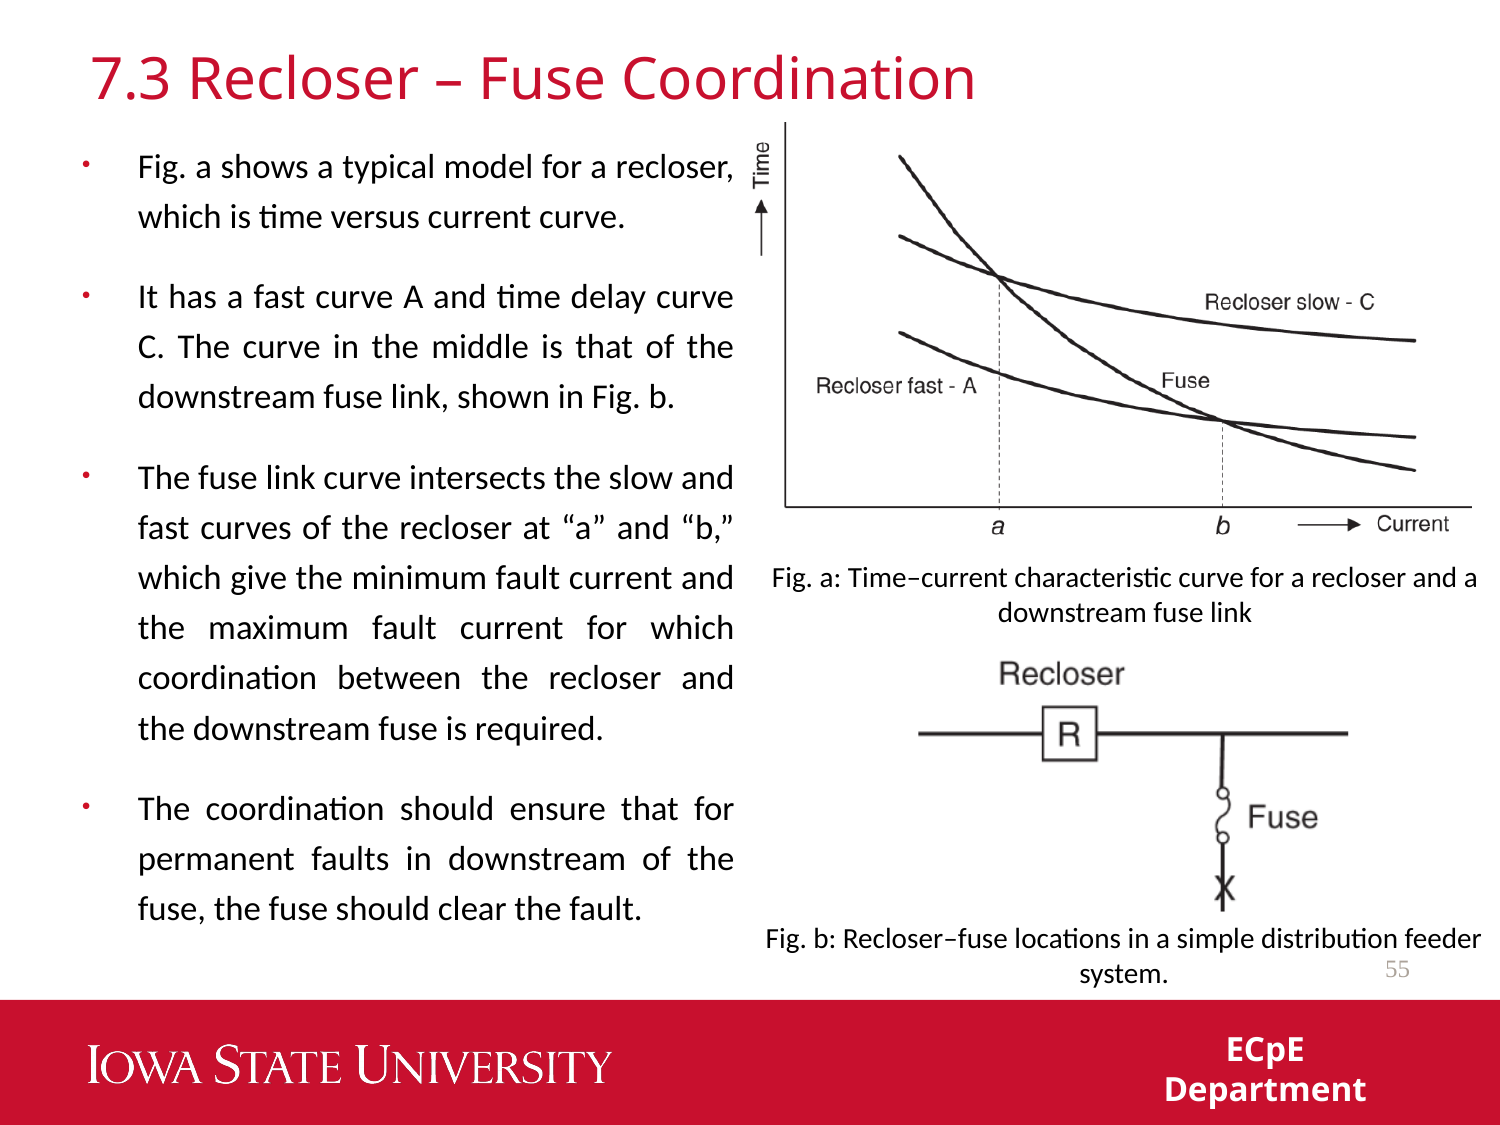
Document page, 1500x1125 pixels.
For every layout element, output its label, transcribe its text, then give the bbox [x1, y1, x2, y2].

picture [735, 116, 1500, 540]
text_box Fig. a: Time–current characteristic curve for a recloser and a downstream fuse link [749, 550, 1500, 636]
title 7.3 Recloser – Fuse Coordination [74, 24, 1426, 127]
text_box Fig. b: Recloser–fuse locations in a simple distribution feeder system. [748, 911, 1500, 997]
picture [87, 1044, 613, 1088]
footer ECpE Department [1105, 1038, 1425, 1099]
list Fig. a shows a typical model for a recloser, which is time versus current curve. It has a fast curve A and time delay curve C. The curve in the middle is that of the downstream fuse link, shown in Fig. b. The fuse link curve intersects the slow and fast curves of the recloser at “a” and “b,” which give the minimum fault current and the maximum fault current for which coordination between the recloser and the downstream fuse is required. The coordination should ensure that for permanent faults in downstream of the fuse, the fuse should clear the fault. [66, 127, 751, 974]
picture [884, 636, 1366, 923]
